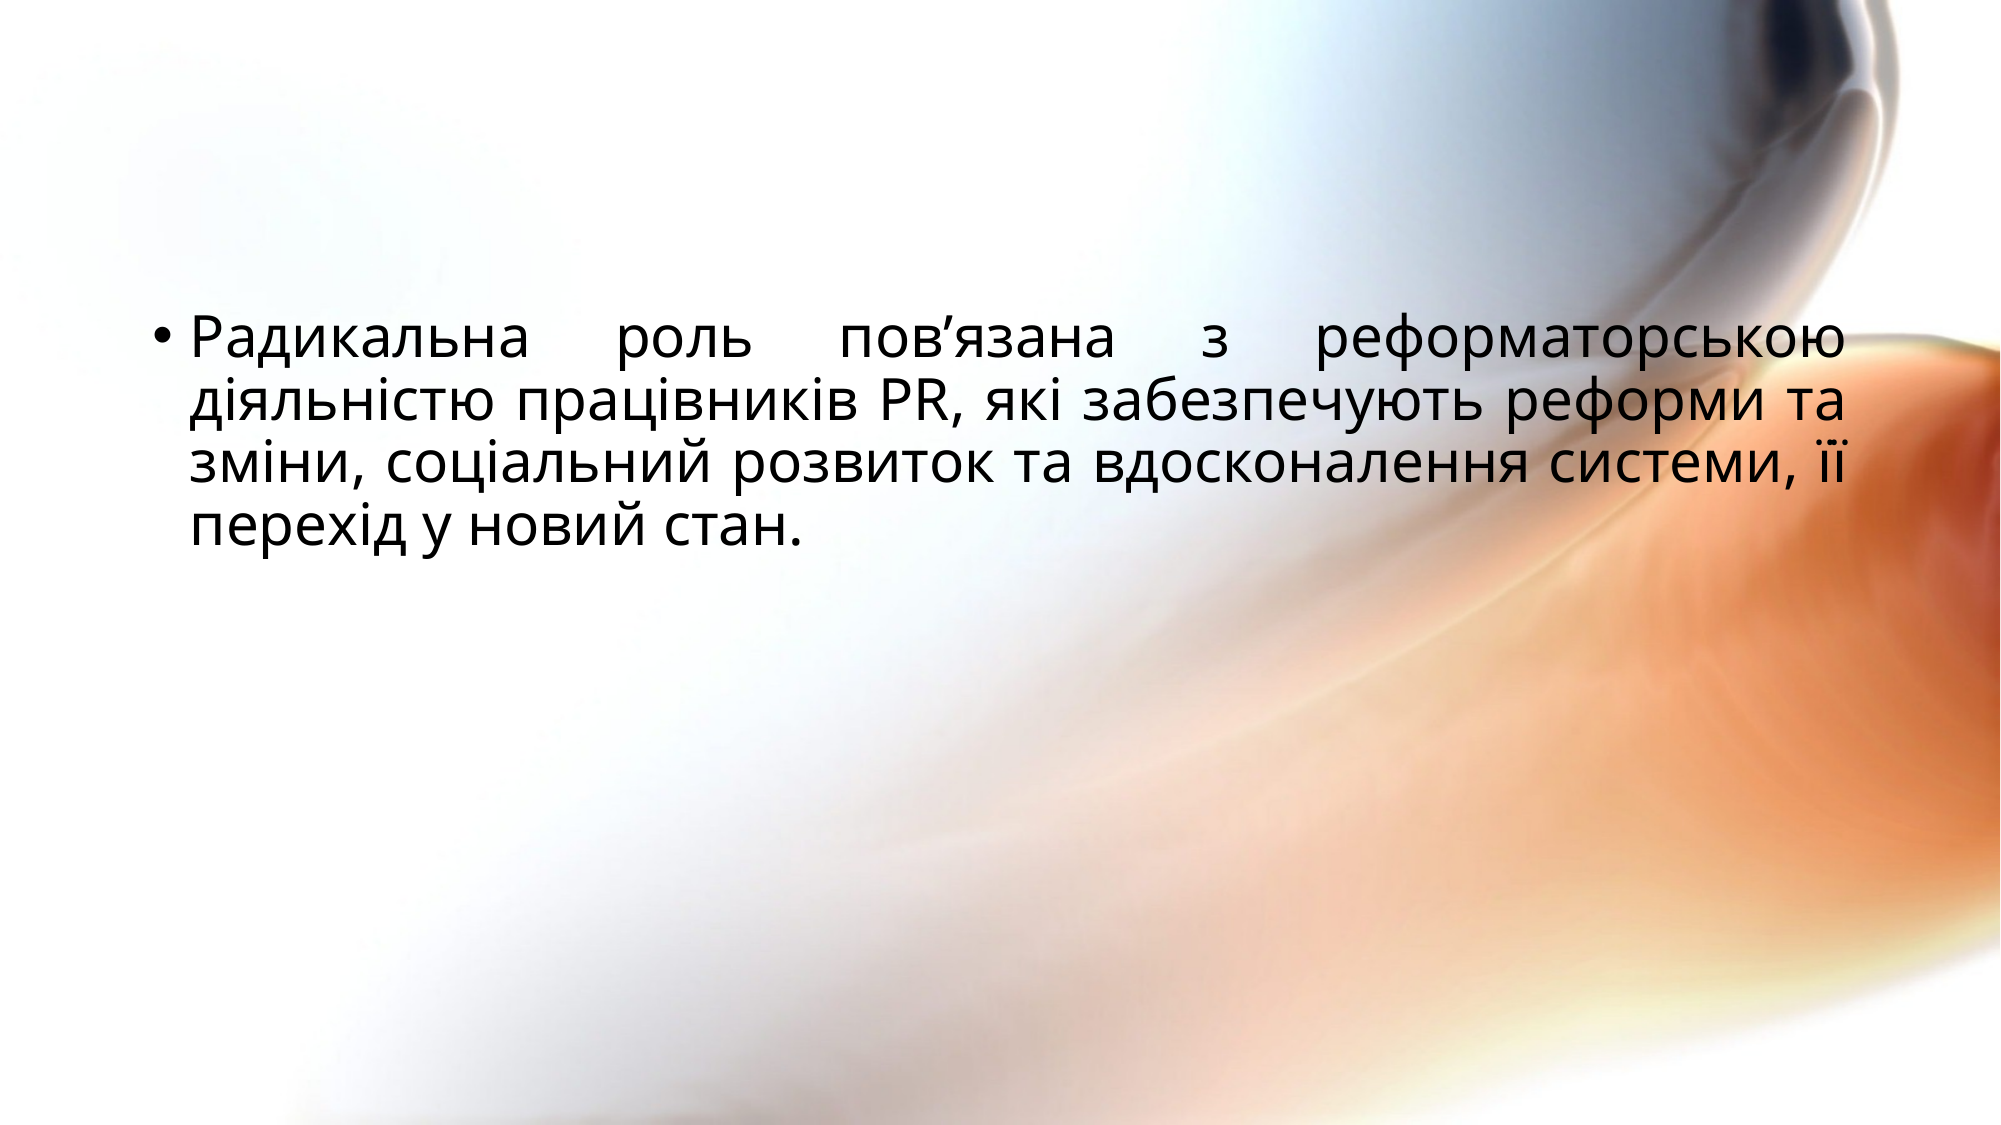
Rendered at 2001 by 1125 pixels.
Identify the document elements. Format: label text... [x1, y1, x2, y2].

picture [0, 0, 2001, 1125]
list Радикальна роль пов’язана з реформаторською діяльністю працівників PR, які забезпечують реформи та зміни, соціальний розвиток та вдосконалення системи, її перехід у новий стан. [137, 299, 1863, 1014]
